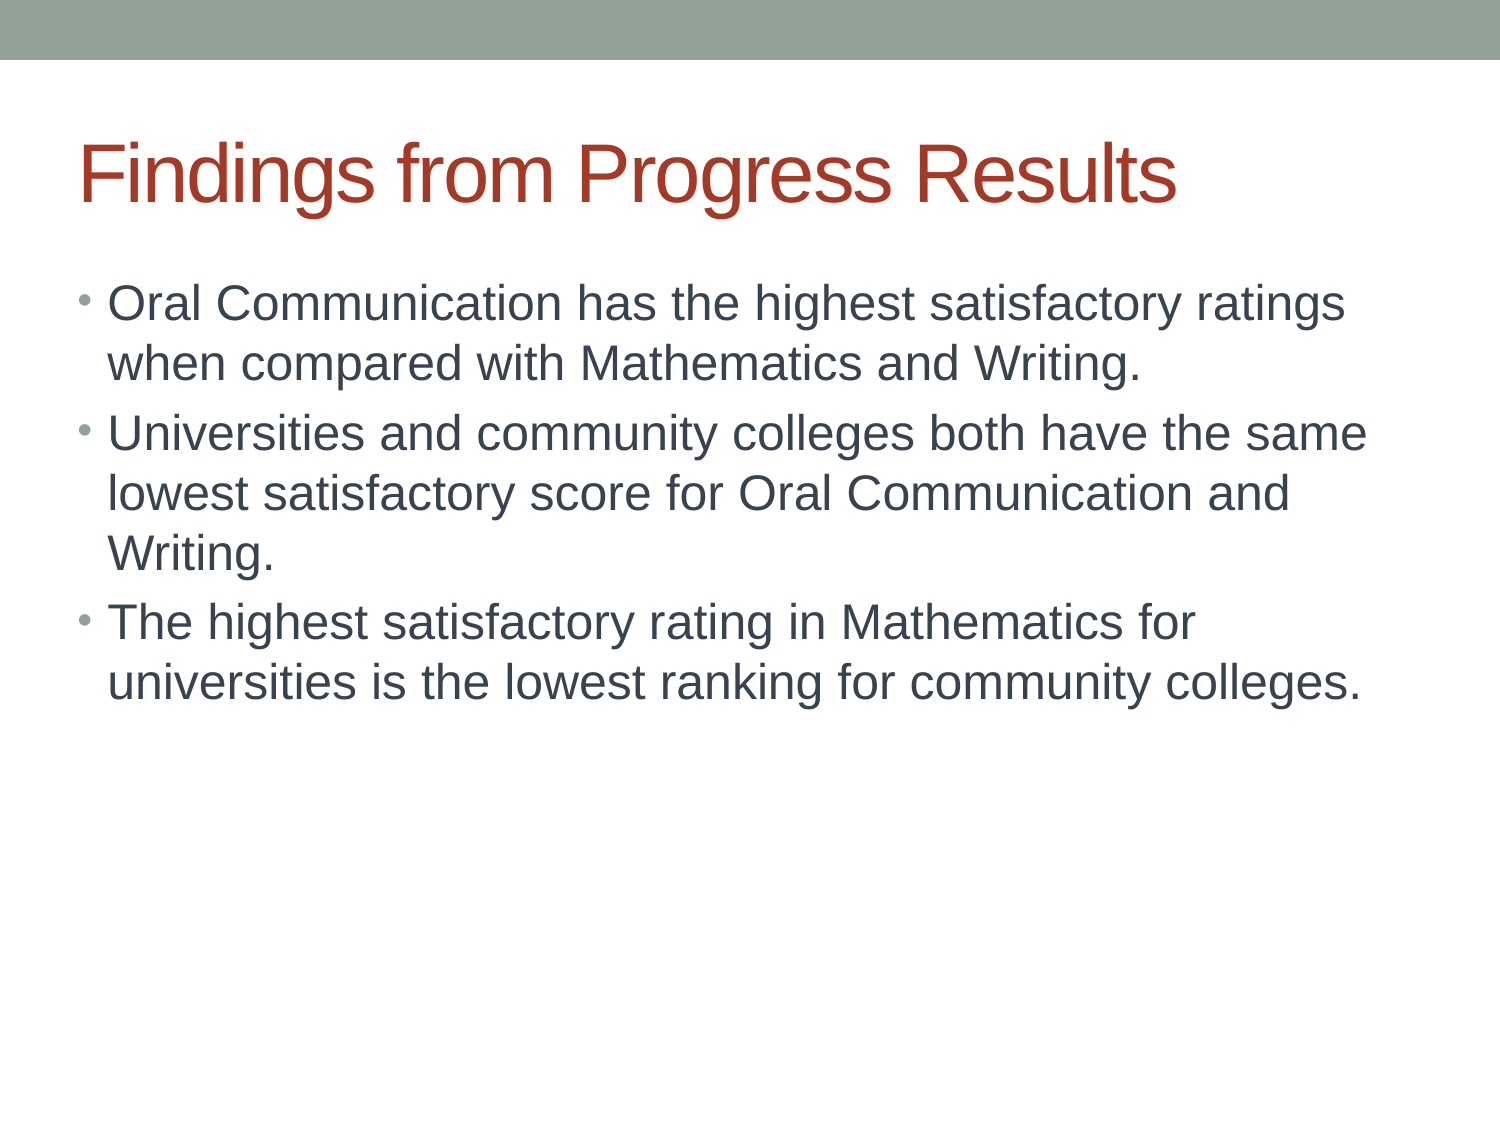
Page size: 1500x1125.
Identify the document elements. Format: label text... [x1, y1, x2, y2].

title Findings from Progress Results [62, 87, 1413, 250]
list Oral Communication has the highest satisfactory ratings when compared with Mathematics and Writing. Universities and community colleges both have the same lowest satisfactory score for Oral Communication and Writing. The highest satisfactory rating in Mathematics for universities is the lowest ranking for community colleges. [62, 262, 1413, 1063]
